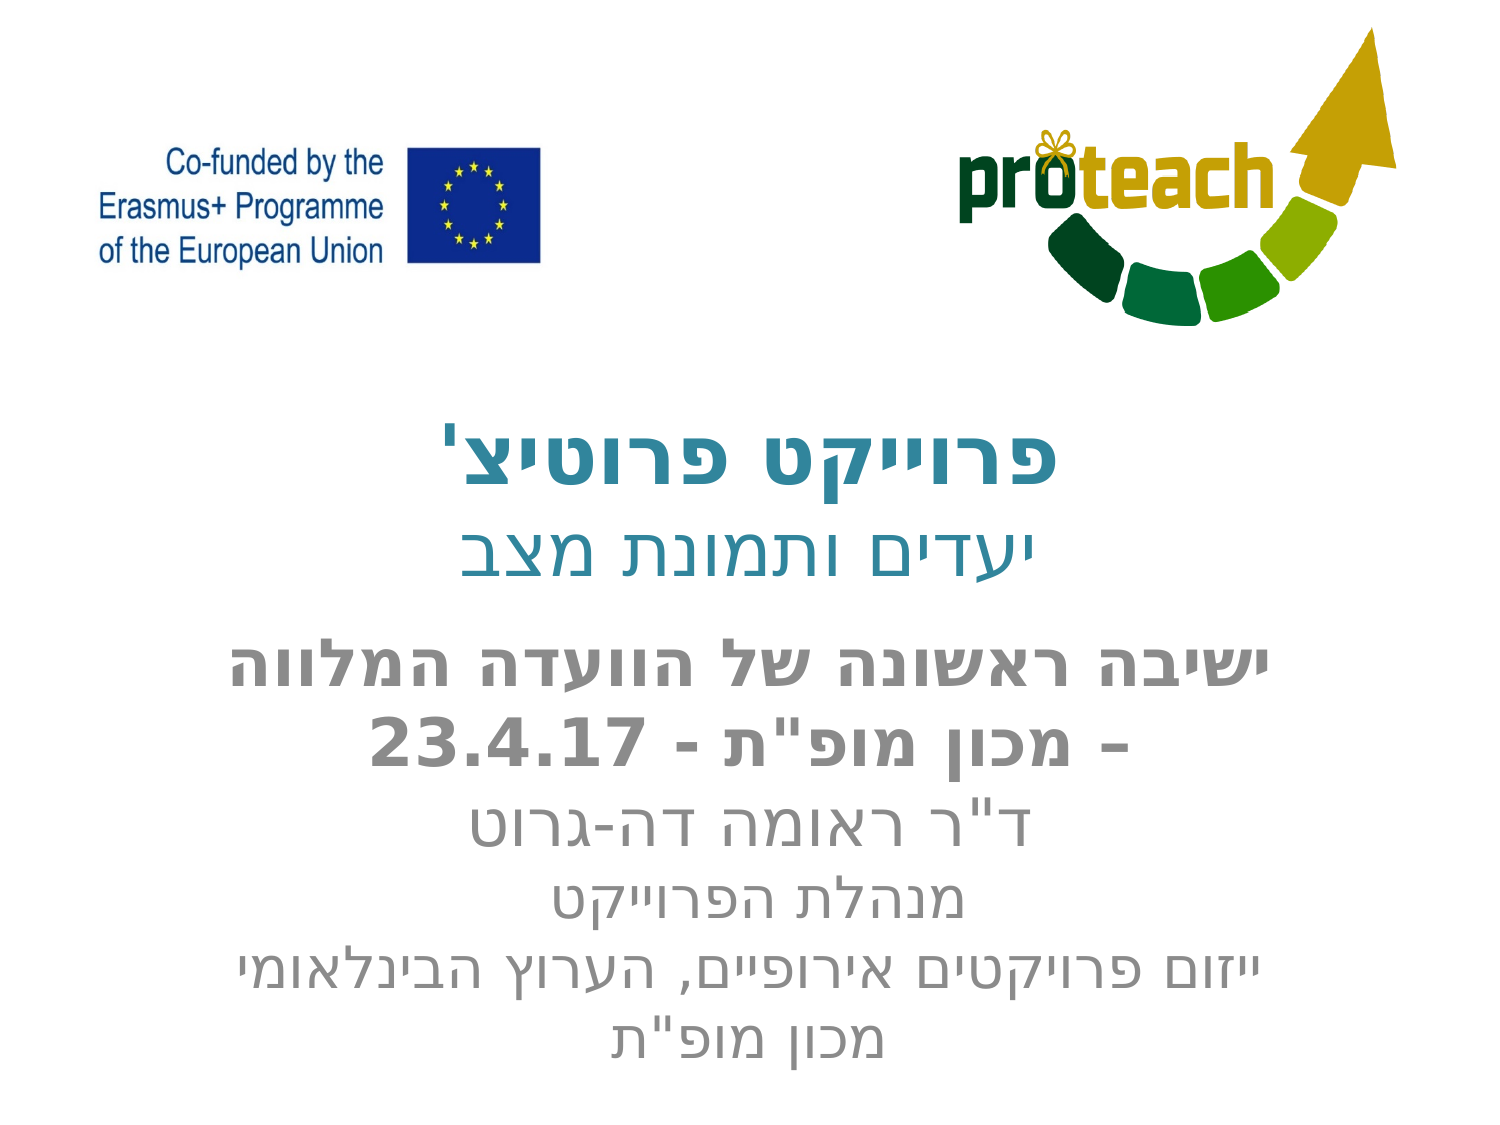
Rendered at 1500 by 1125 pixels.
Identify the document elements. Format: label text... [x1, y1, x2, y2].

picture [72, 113, 563, 296]
subtitle ישיבה ראשונה של הוועדה המלווה – מכון מופ"ת - 23.4.17 ד"ר ראומה דה-גרוט מנהלת הפרוייקט ייזום פרויקטים אירופיים, הערוץ הבינלאומי מכון מופ"ת [187, 612, 1313, 1075]
picture [949, 0, 1406, 381]
title פרוייקט פרוטיצ' יעדים ותמונת מצב [135, 380, 1363, 588]
